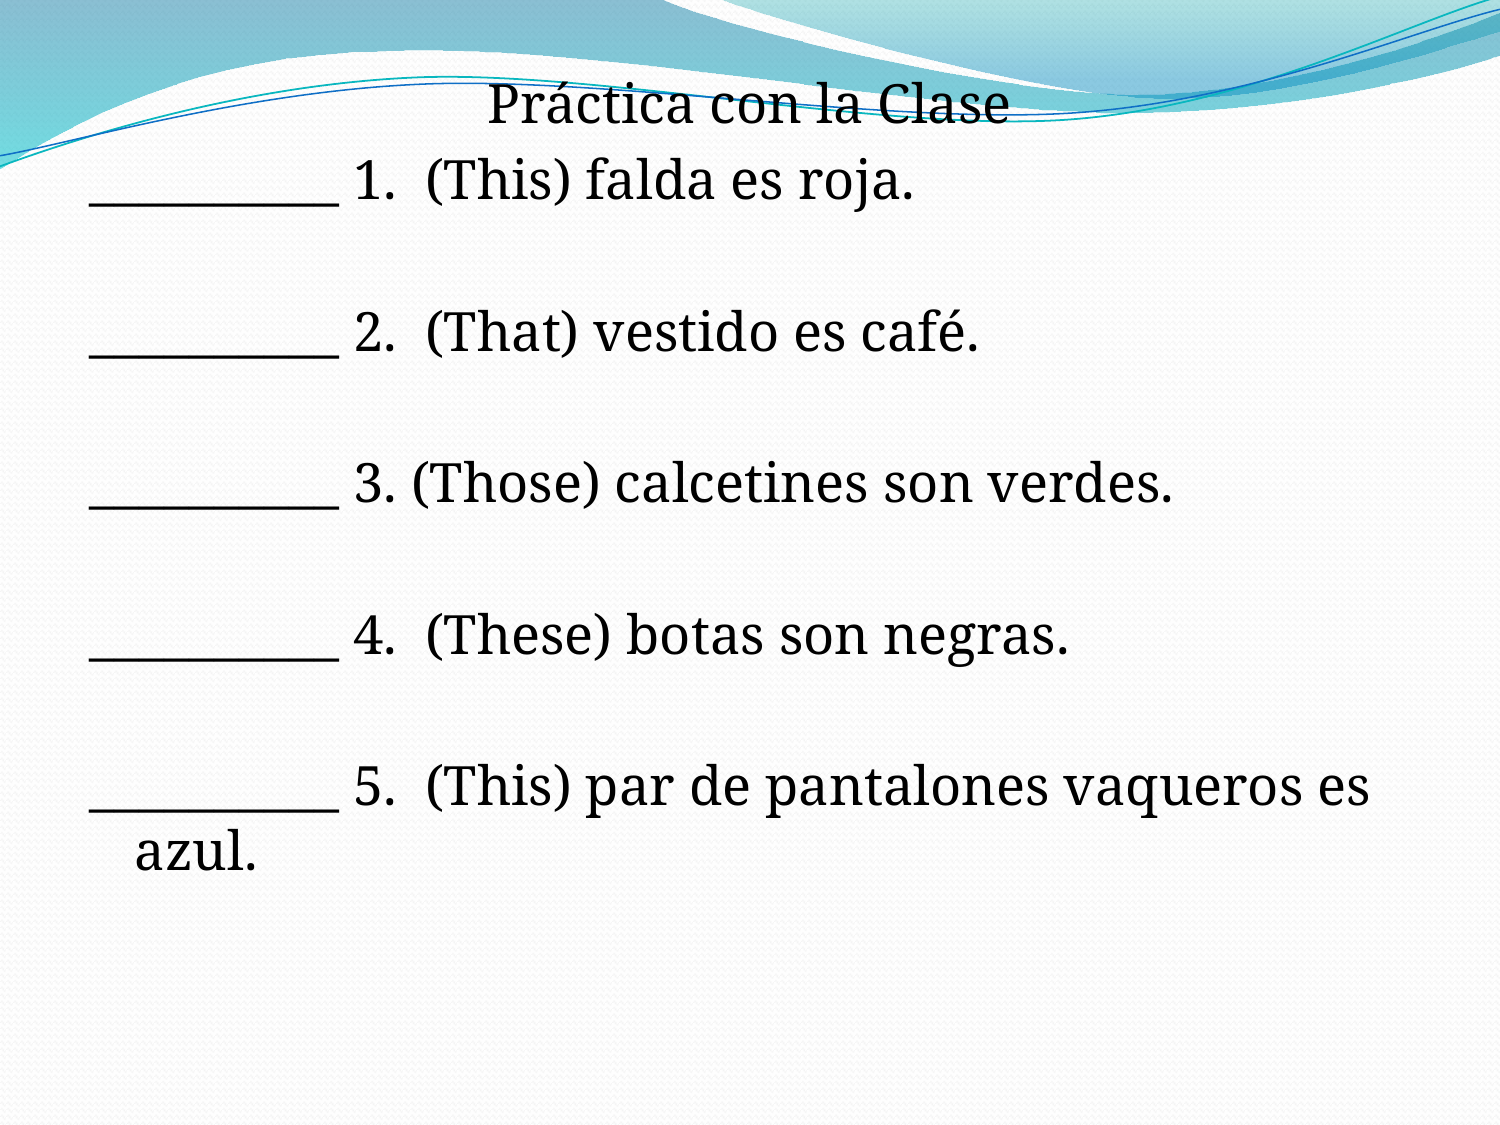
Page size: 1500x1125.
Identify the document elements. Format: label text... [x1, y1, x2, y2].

list Práctica con la Clase __________ 1. (This) falda es roja. __________ 2. (That) vestido es café. __________ 3. (Those) calcetines son verdes. __________ 4. (These) botas son negras. __________ 5. (This) par de pantalones vaqueros es azul. [75, 62, 1425, 1038]
